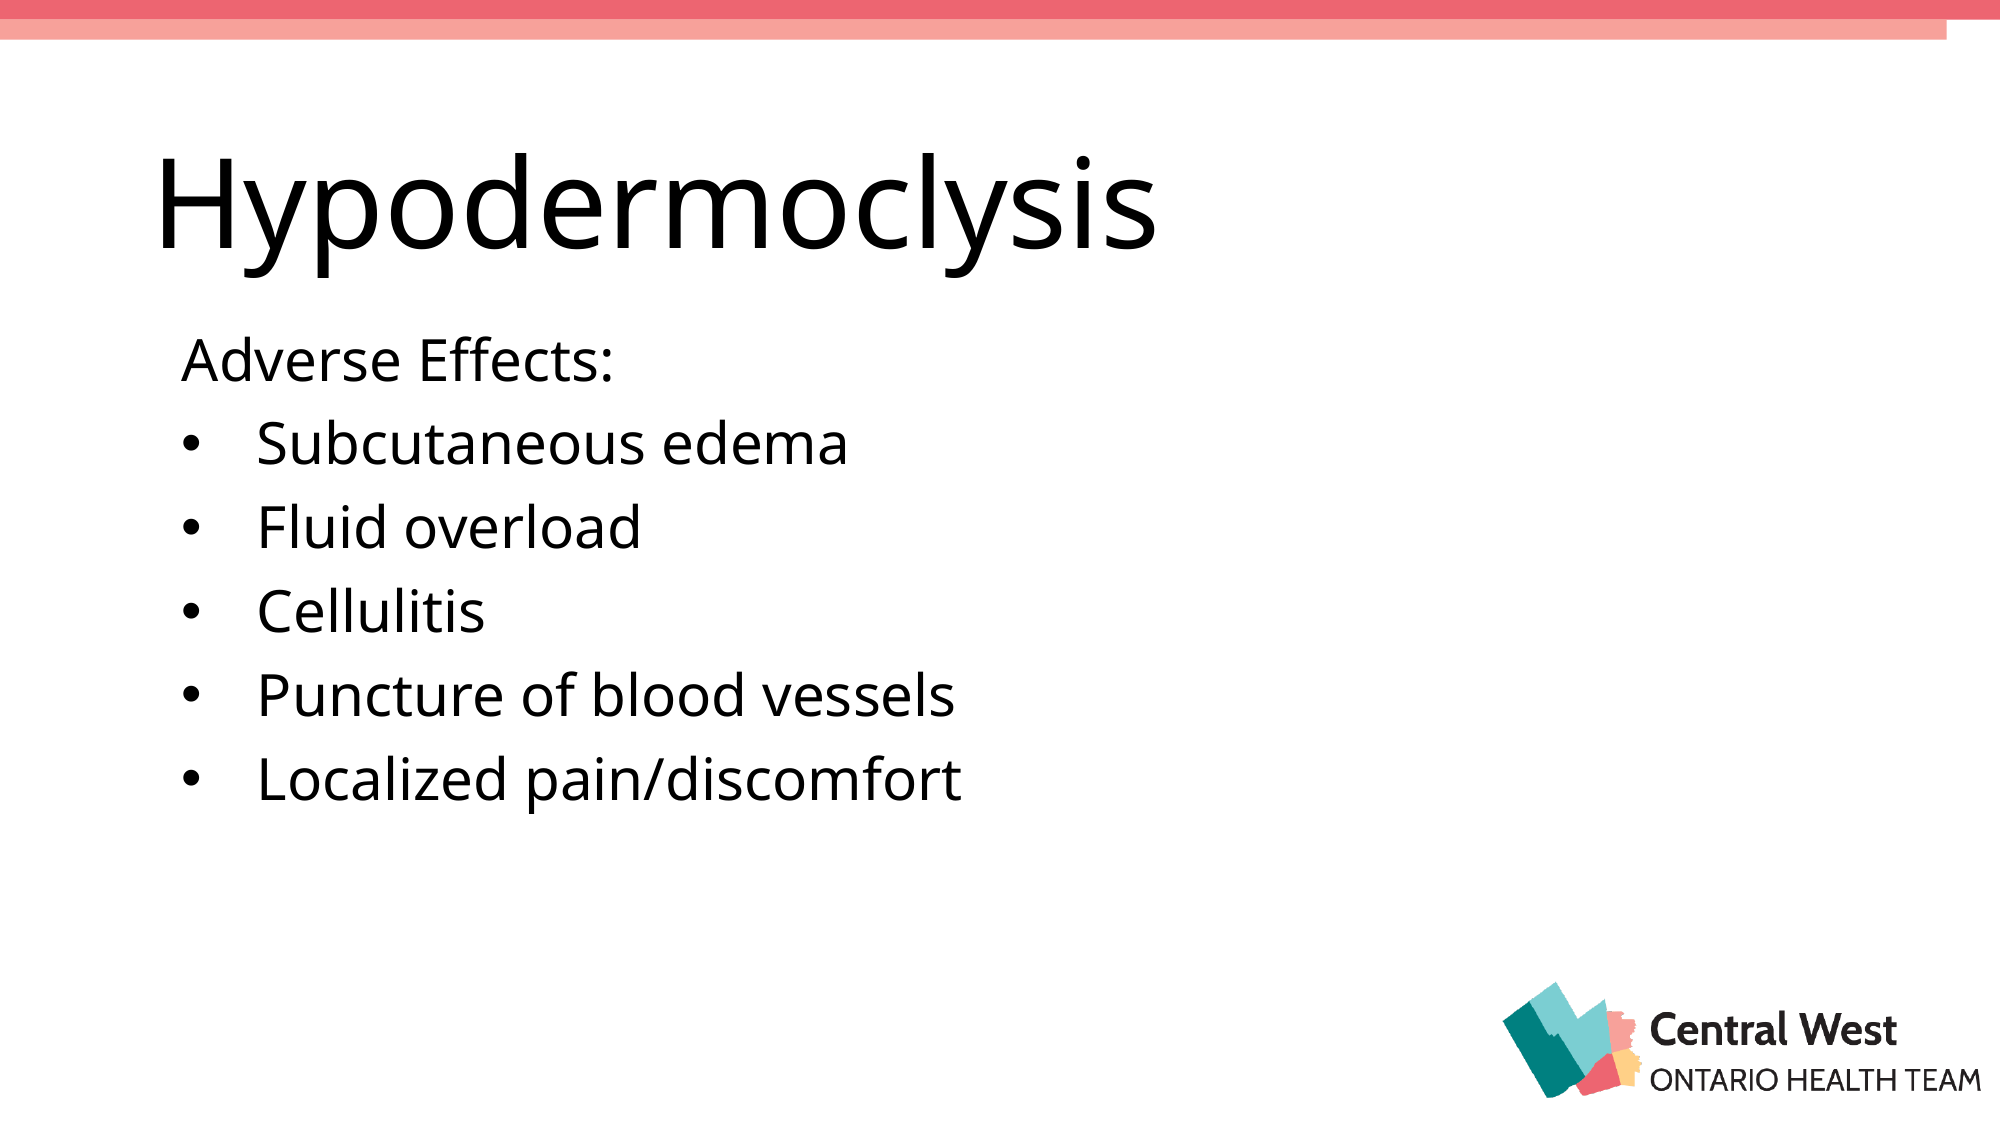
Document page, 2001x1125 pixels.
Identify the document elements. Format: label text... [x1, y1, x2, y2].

picture [1502, 981, 1982, 1098]
title Hypodermoclysis [136, 122, 1385, 284]
list Adverse Effects: Subcutaneous edema Fluid overload Cellulitis Puncture of blood vessels Localized pain/discomfort [167, 323, 1617, 1012]
